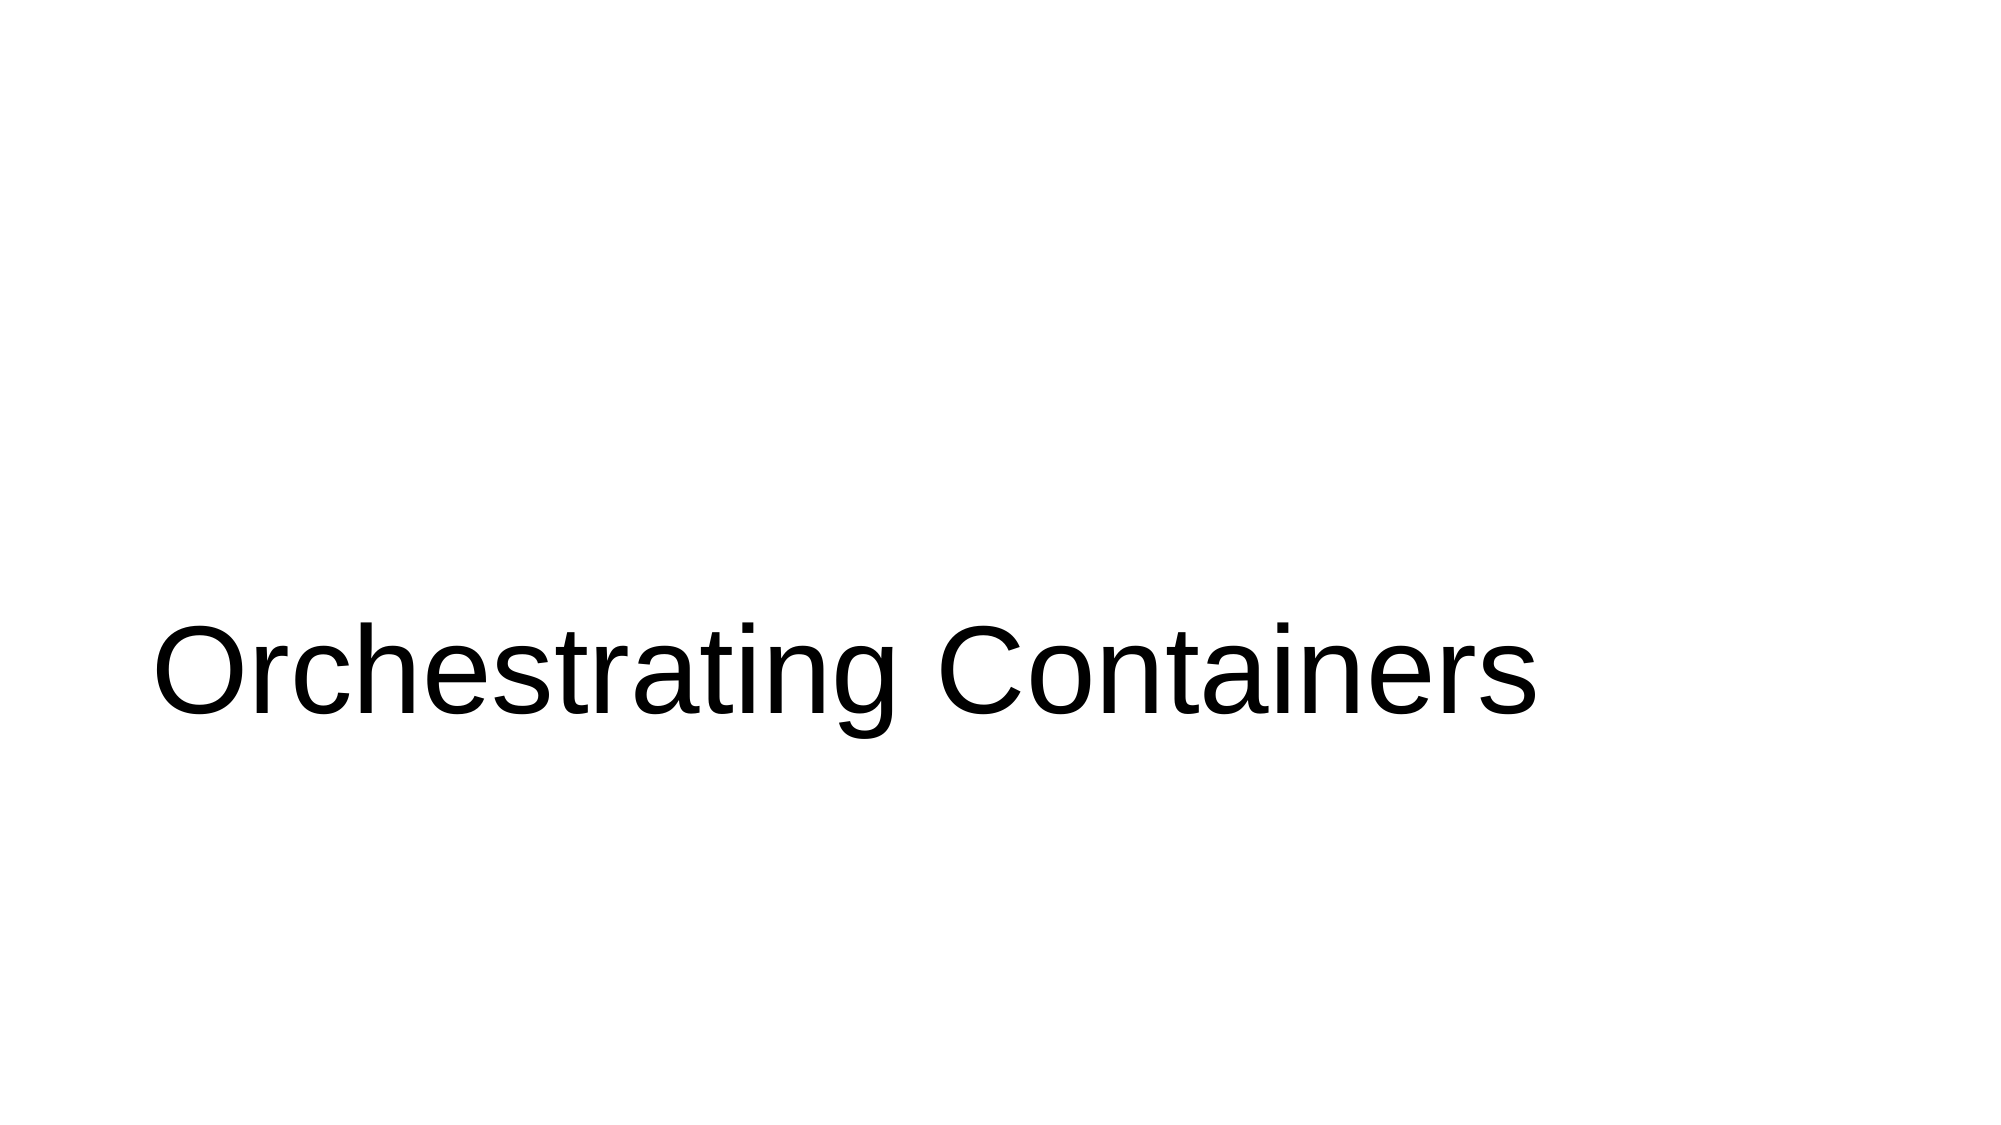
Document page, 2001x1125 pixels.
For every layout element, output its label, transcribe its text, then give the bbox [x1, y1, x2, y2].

title Orchestrating Containers [136, 280, 1862, 749]
